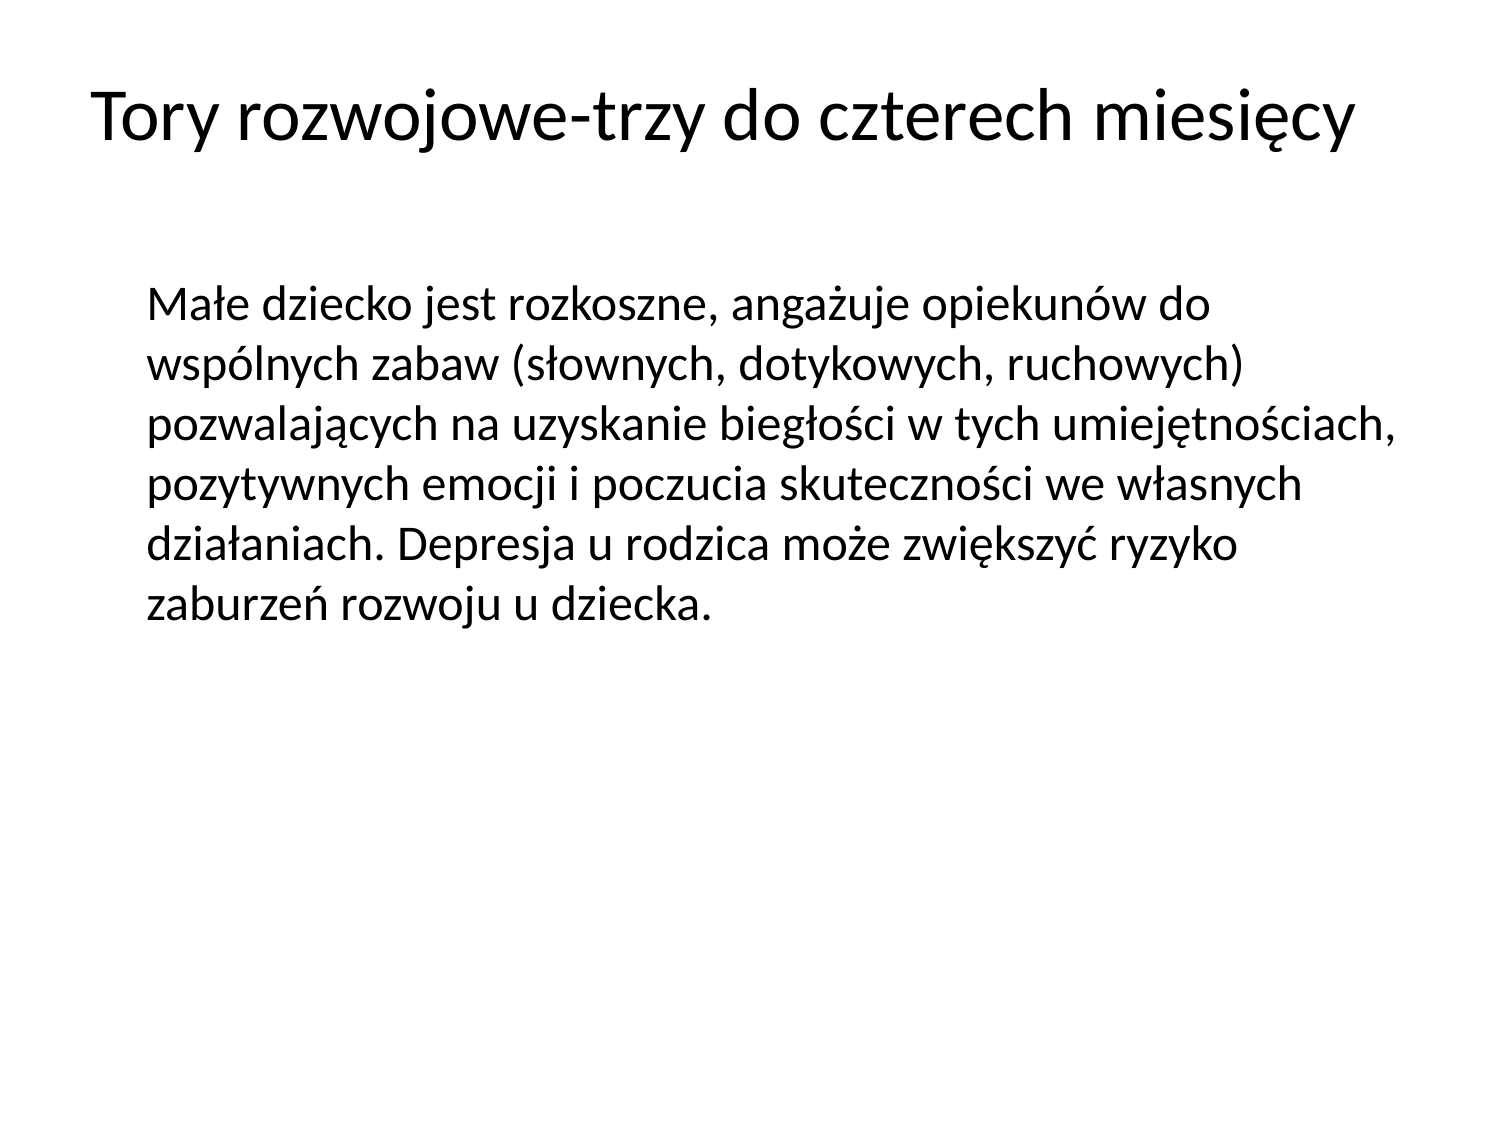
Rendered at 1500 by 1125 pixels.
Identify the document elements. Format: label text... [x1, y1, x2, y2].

list Małe dziecko jest rozkoszne, angażuje opiekunów do wspólnych zabaw (słownych, dotykowych, ruchowych) pozwalających na uzyskanie biegłości w tych umiejętnościach, pozytywnych emocji i poczucia skuteczności we własnych działaniach. Depresja u rodzica może zwiększyć ryzyko zaburzeń rozwoju u dziecka. [75, 262, 1425, 1005]
title Tory rozwojowe-trzy do czterech miesięcy [75, 45, 1425, 176]
